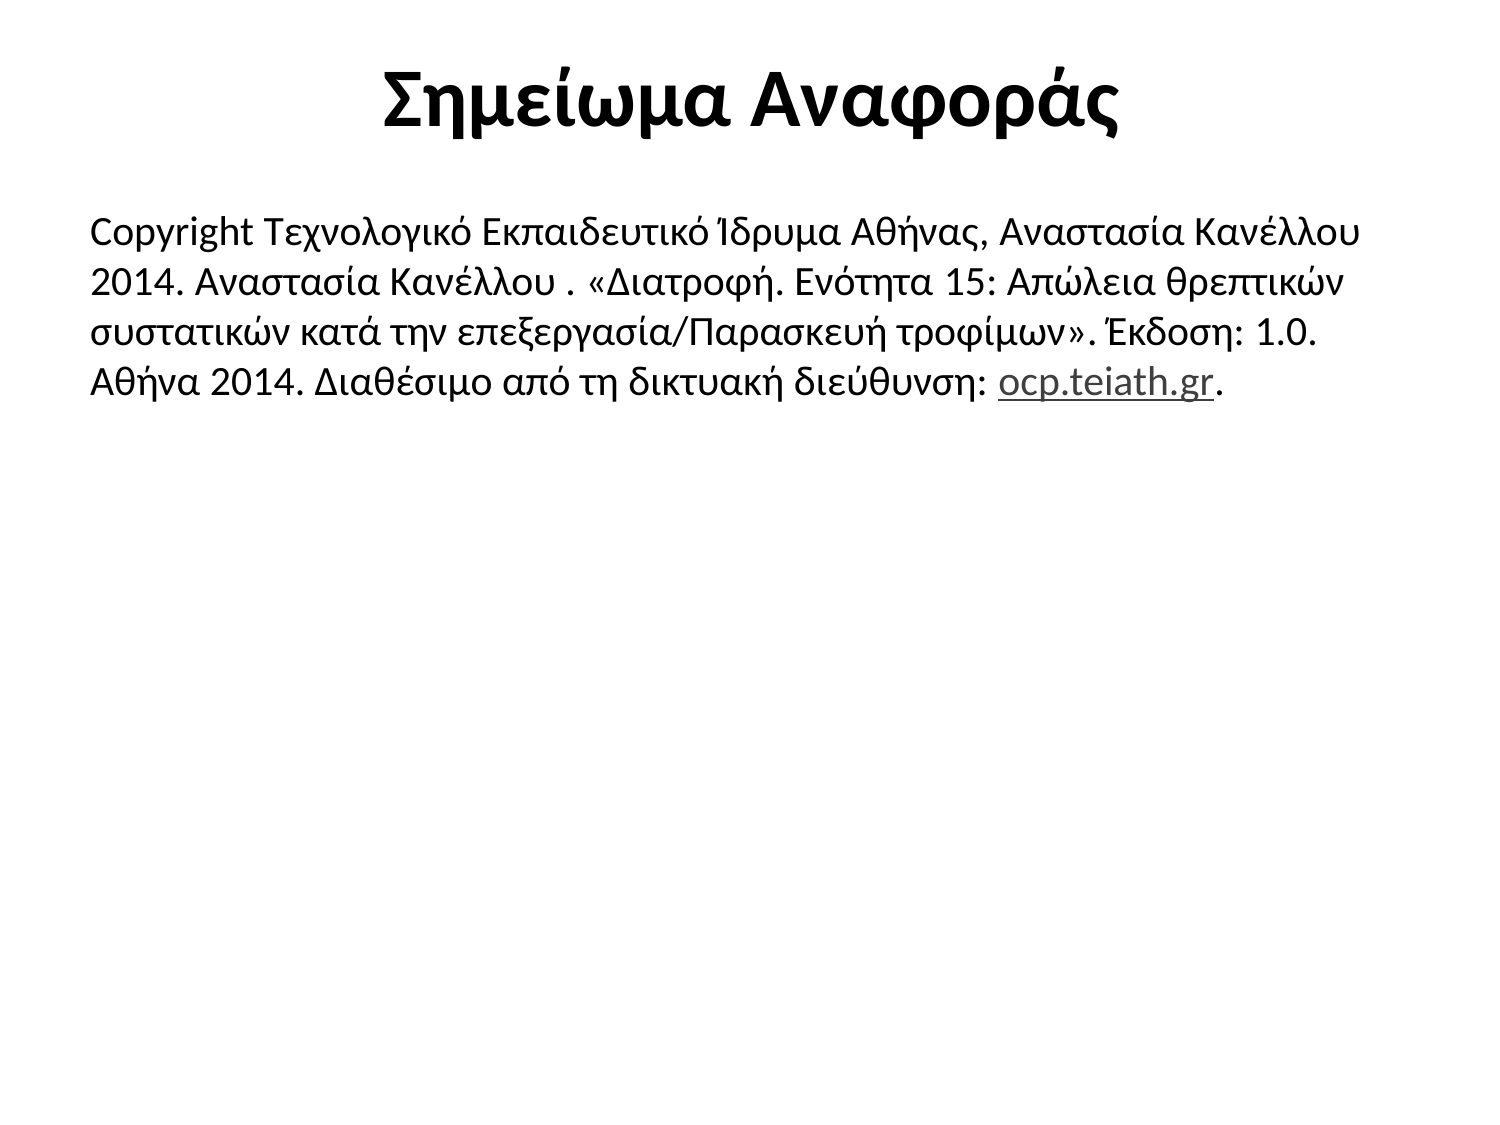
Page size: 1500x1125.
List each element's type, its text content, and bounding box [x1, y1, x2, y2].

list Copyright Τεχνολογικό Εκπαιδευτικό Ίδρυμα Αθήνας, Αναστασία Κανέλλου 2014. Αναστασία Κανέλλου . «Διατροφή. Ενότητα 15: Απώλεια θρεπτικών συστατικών κατά την επεξεργασία/Παρασκευή τροφίμων». Έκδοση: 1.0. Αθήνα 2014. Διαθέσιμο από τη δικτυακή διεύθυνση: ocp.teiath.gr. [75, 196, 1425, 1024]
title Σημείωμα Αναφοράς [76, 19, 1427, 169]
